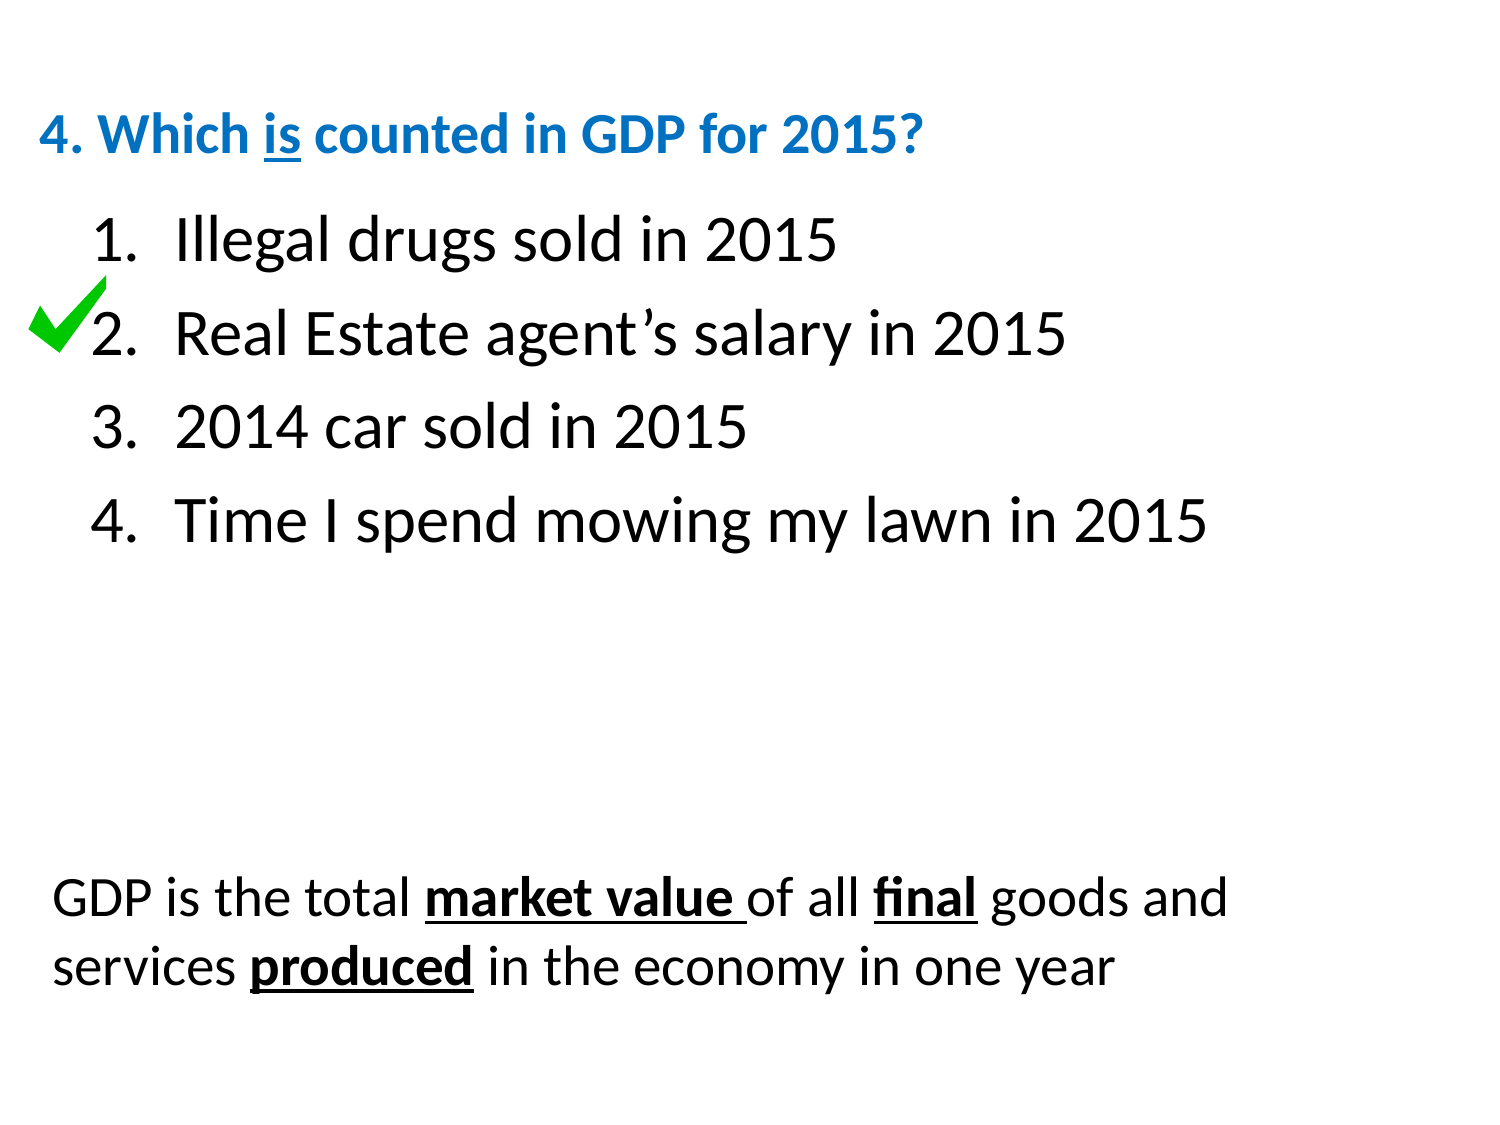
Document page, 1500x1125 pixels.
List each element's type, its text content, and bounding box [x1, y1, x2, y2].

title 4. Which is counted in GDP for 2015? [24, 87, 1500, 225]
text_box GDP is the total market value of all final goods and services produced in the economy in one year [37, 849, 1388, 1075]
text_box [26, 303, 75, 355]
list Illegal drugs sold in 2015 Real Estate agent’s salary in 2015 2014 car sold in 2015 Time I spend mowing my lawn in 2015 [75, 187, 1275, 613]
